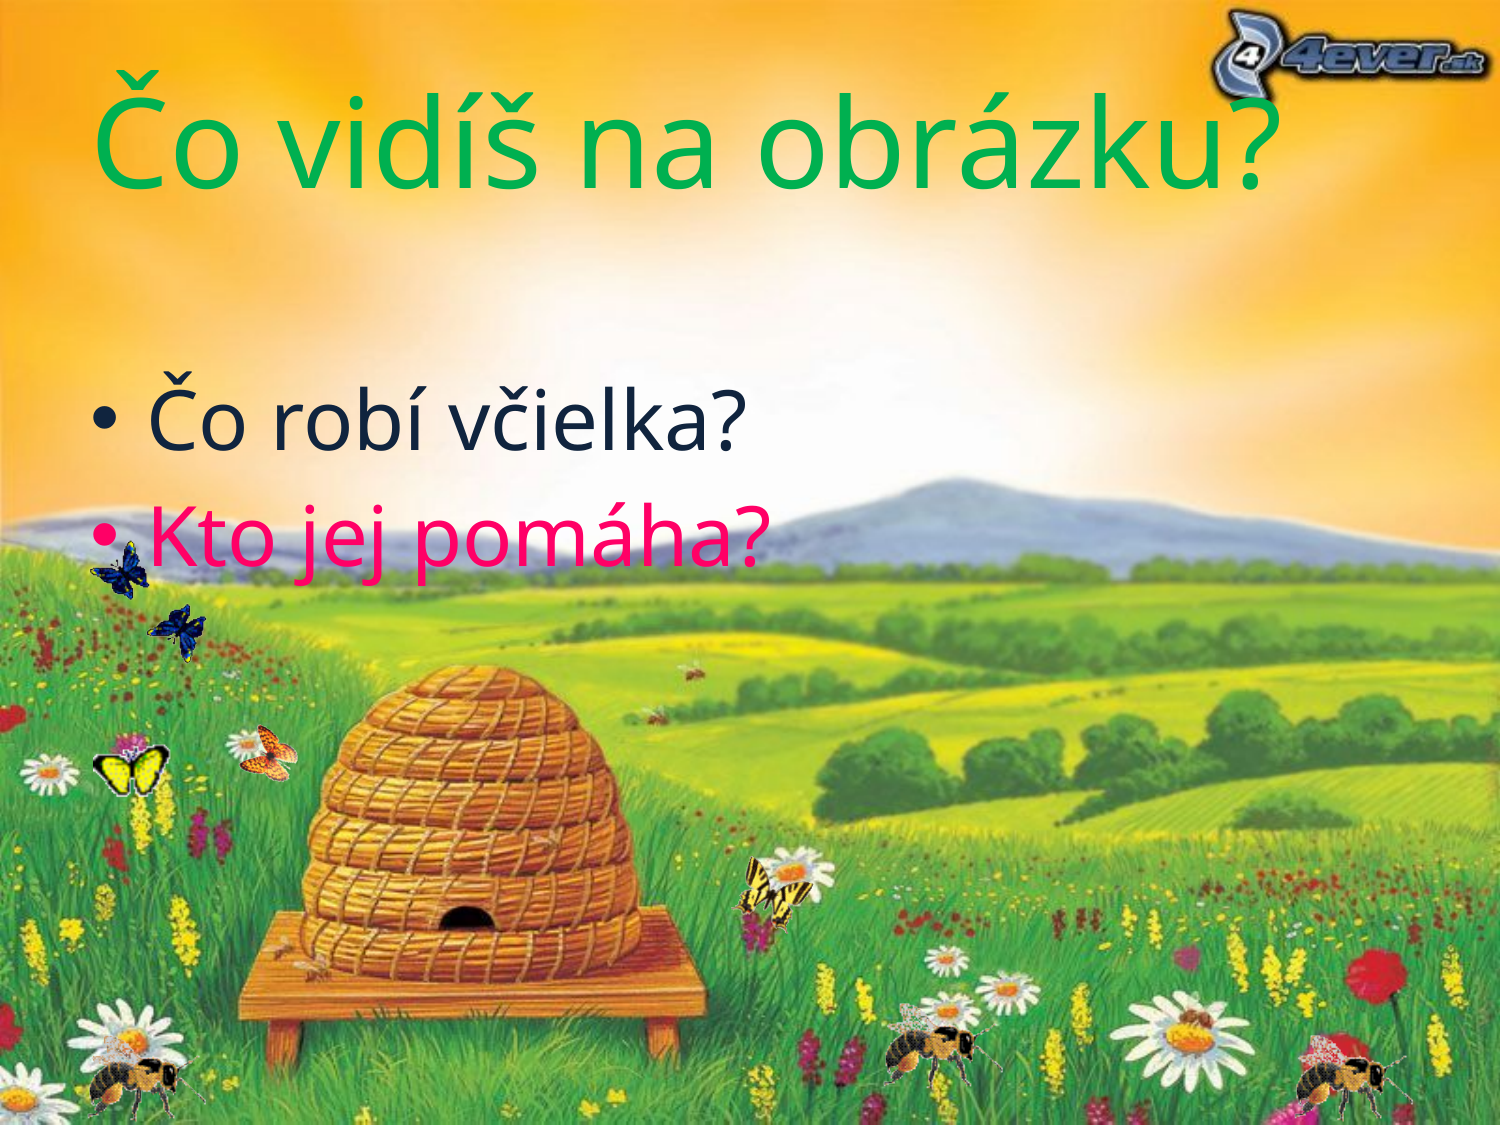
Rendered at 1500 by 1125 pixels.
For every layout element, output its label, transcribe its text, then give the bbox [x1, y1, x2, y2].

list Čo robí včielka? Kto jej pomáha? [75, 262, 1425, 1005]
picture [0, 0, 1500, 1125]
title Čo vidíš na obrázku? [75, 45, 1425, 233]
